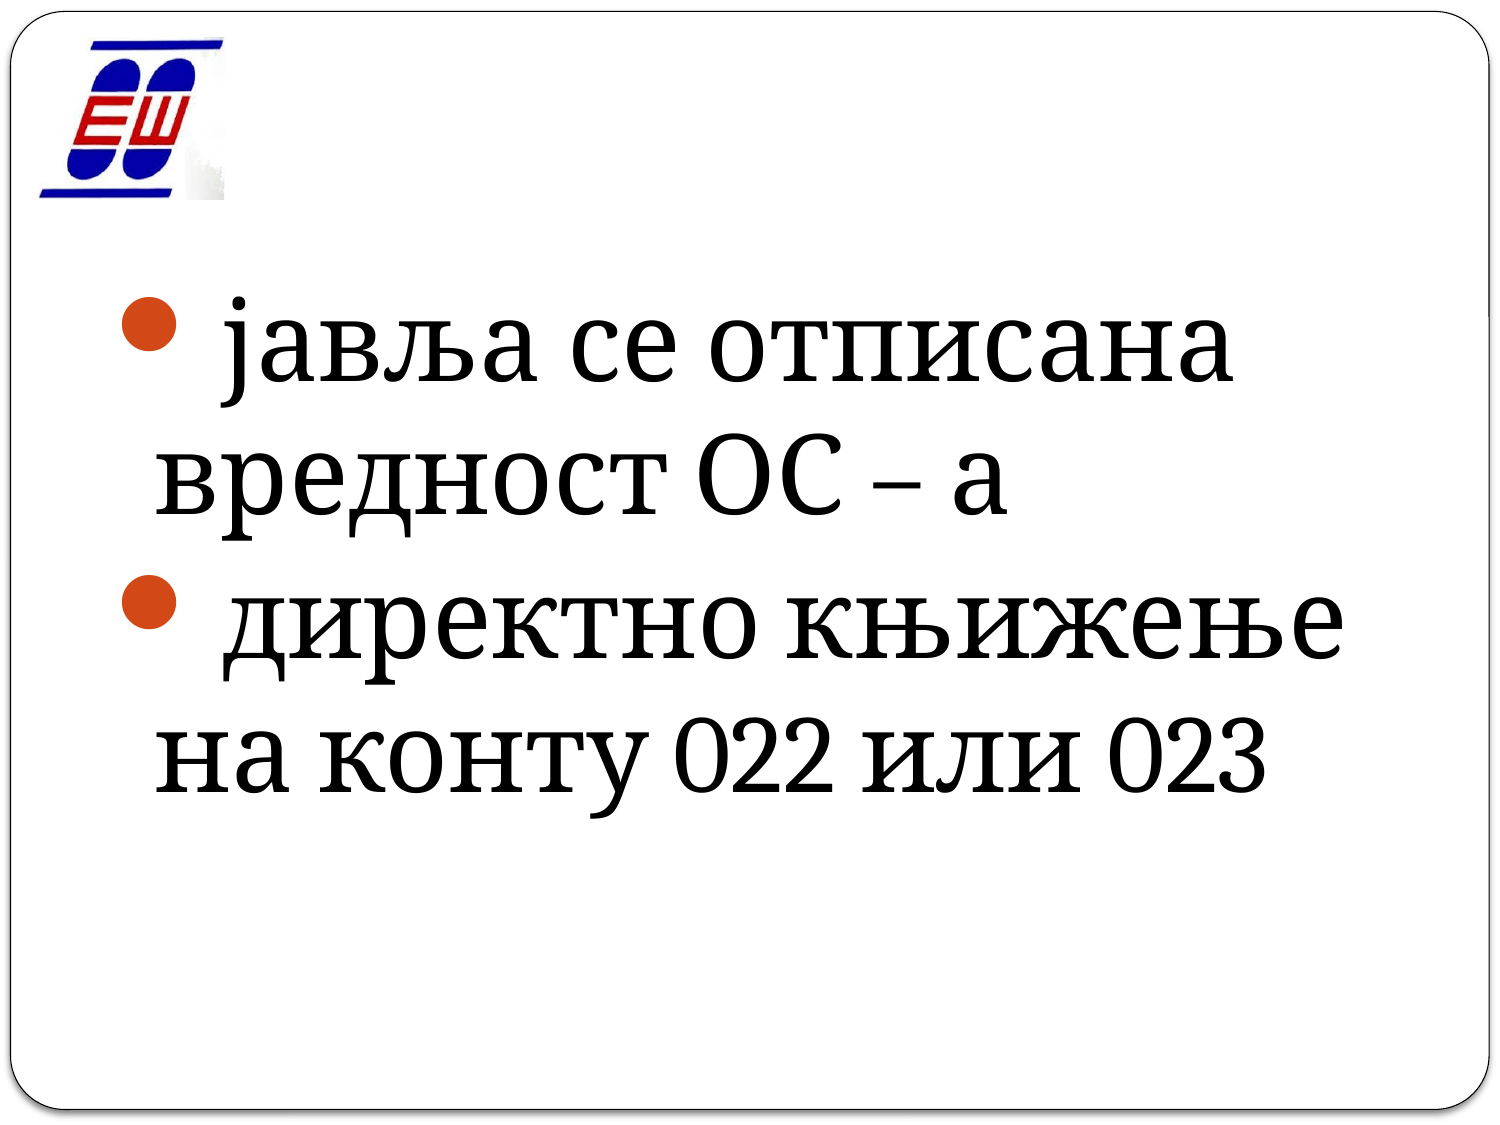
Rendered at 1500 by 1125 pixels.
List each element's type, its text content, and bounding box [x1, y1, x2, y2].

picture [37, 37, 226, 201]
list јавља се отписана вредност ОС – а директно књижење на конту 022 или 023 [99, 262, 1400, 1013]
